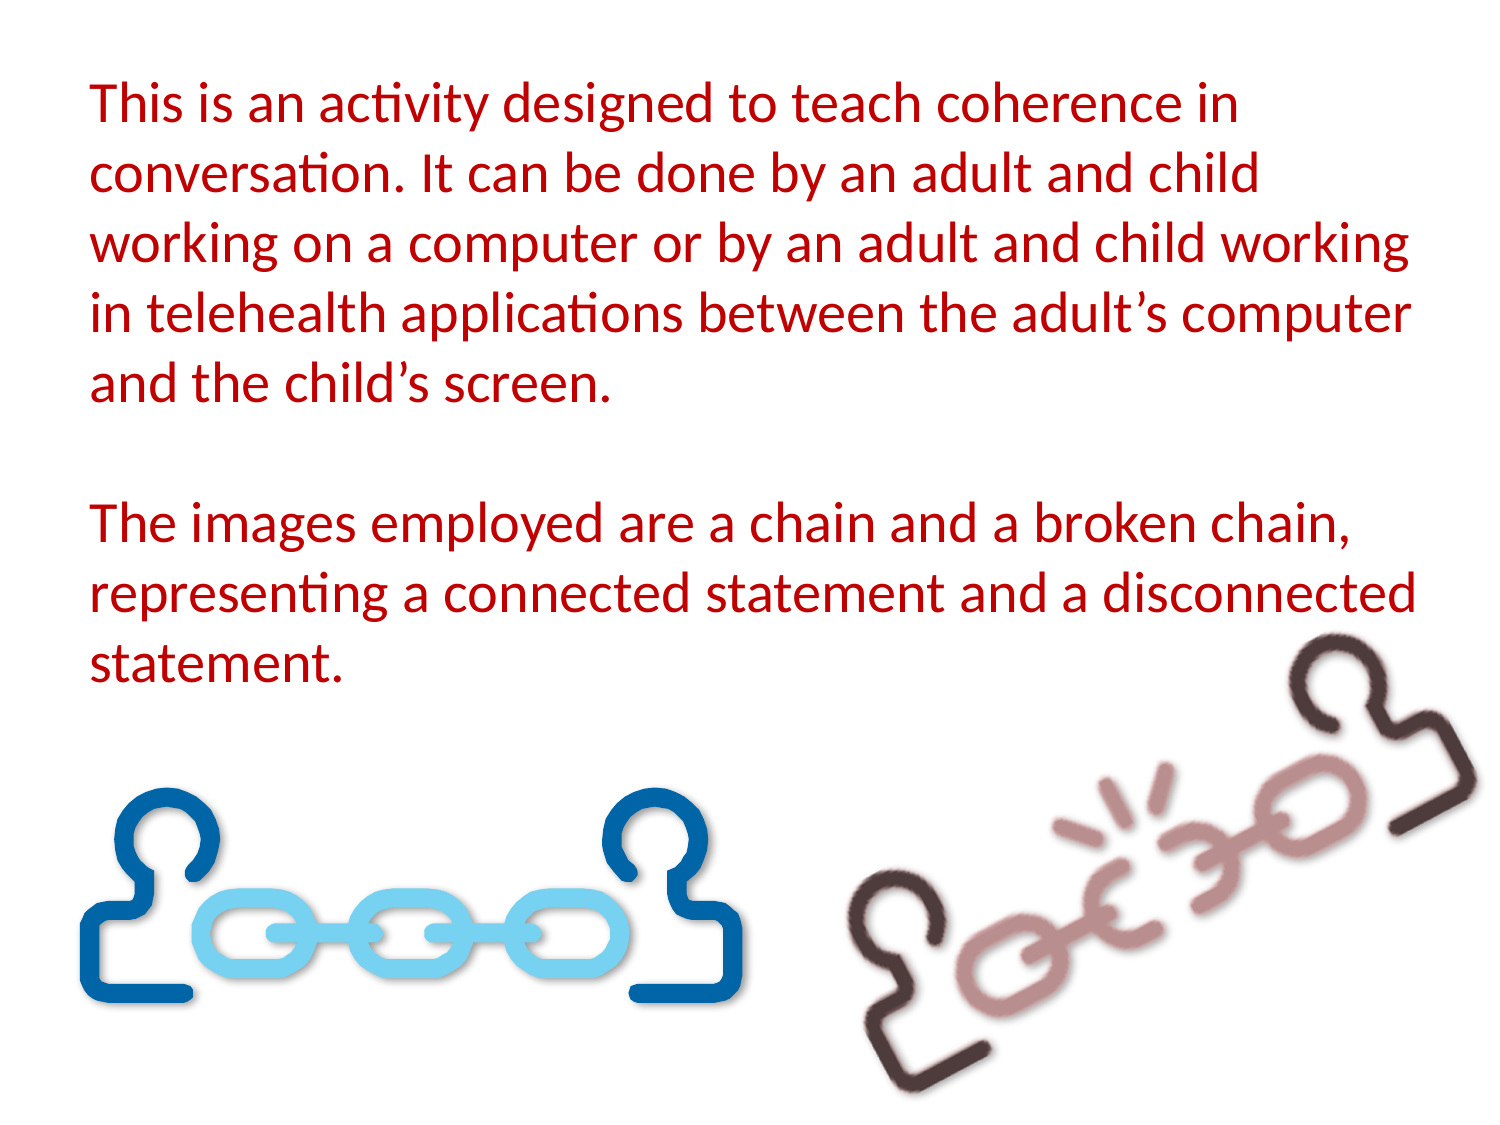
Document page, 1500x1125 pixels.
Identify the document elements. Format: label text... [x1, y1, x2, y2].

picture [811, 742, 1475, 959]
picture [79, 787, 743, 1003]
text_box This is an activity designed to teach coherence in conversation. It can be done by an adult and child working on a computer or by an adult and child working in telehealth applications between the adult’s computer and the child’s screen. The images employed are a chain and a broken chain, representing a connected statement and a disconnected statement. [75, 56, 1450, 702]
